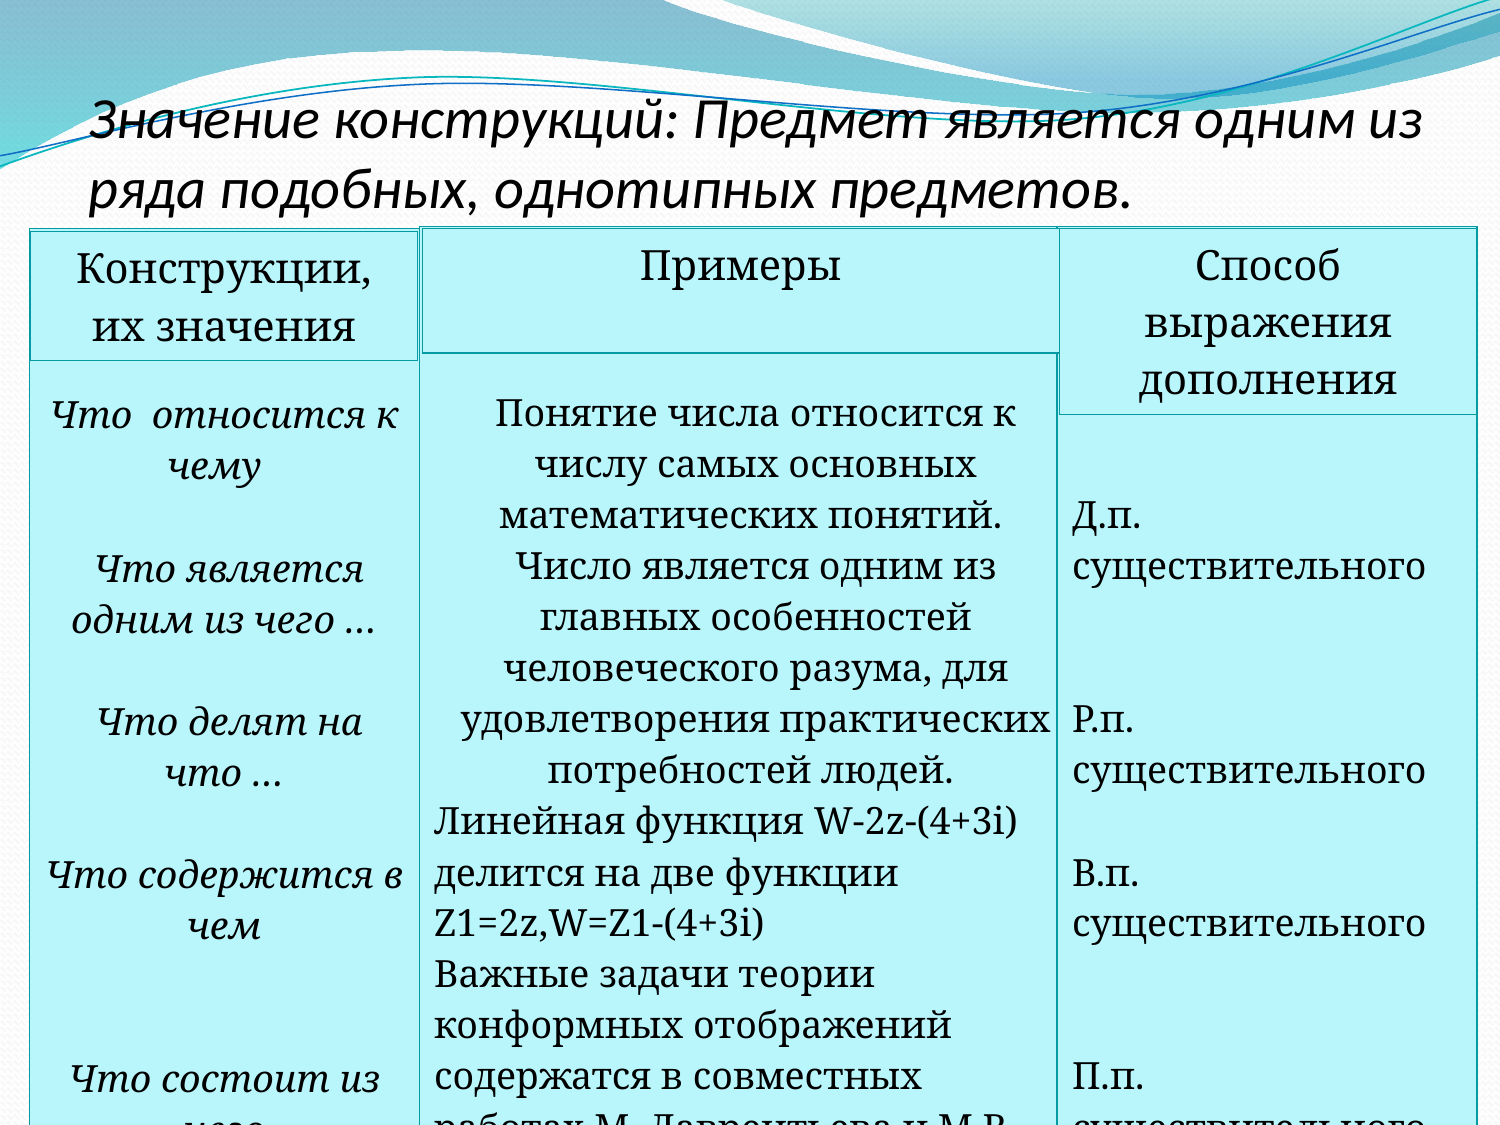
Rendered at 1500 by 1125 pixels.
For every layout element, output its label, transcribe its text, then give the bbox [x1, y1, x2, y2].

table_header Примеры [423, 229, 1059, 352]
table_header Способ выражения дополнения [1060, 229, 1476, 414]
table_header Д.п. существительного Р.п. существительного В.п. существительного П.п. существительного Р.п. существительного [1058, 415, 1476, 1125]
table_header Конструкции, их значения [31, 232, 417, 360]
table_header Понятие числа относится к числу самых основных математических понятий. Число является одним из главных особенностей человеческого разума, для удовлетворения практических потребностей людей. Линейная функция W-2z-(4+3i) делится на две функции Z1=2z,W=Z1-(4+3i) Важные задачи теории конформных отображений содержатся в совместных работах М. Лаврентьева и М.В. Келдыша. Прибор состоит из передатчика и двух генераторов. [420, 227, 1056, 1125]
title Значение конструкций: Предмет является одним из ряда подобных, однотипных предметов. [88, 54, 1439, 220]
table_header Что относится к чему Что является одним из чего … Что делят на что … Что содержится в чем Что состоит из чего [30, 229, 419, 1125]
